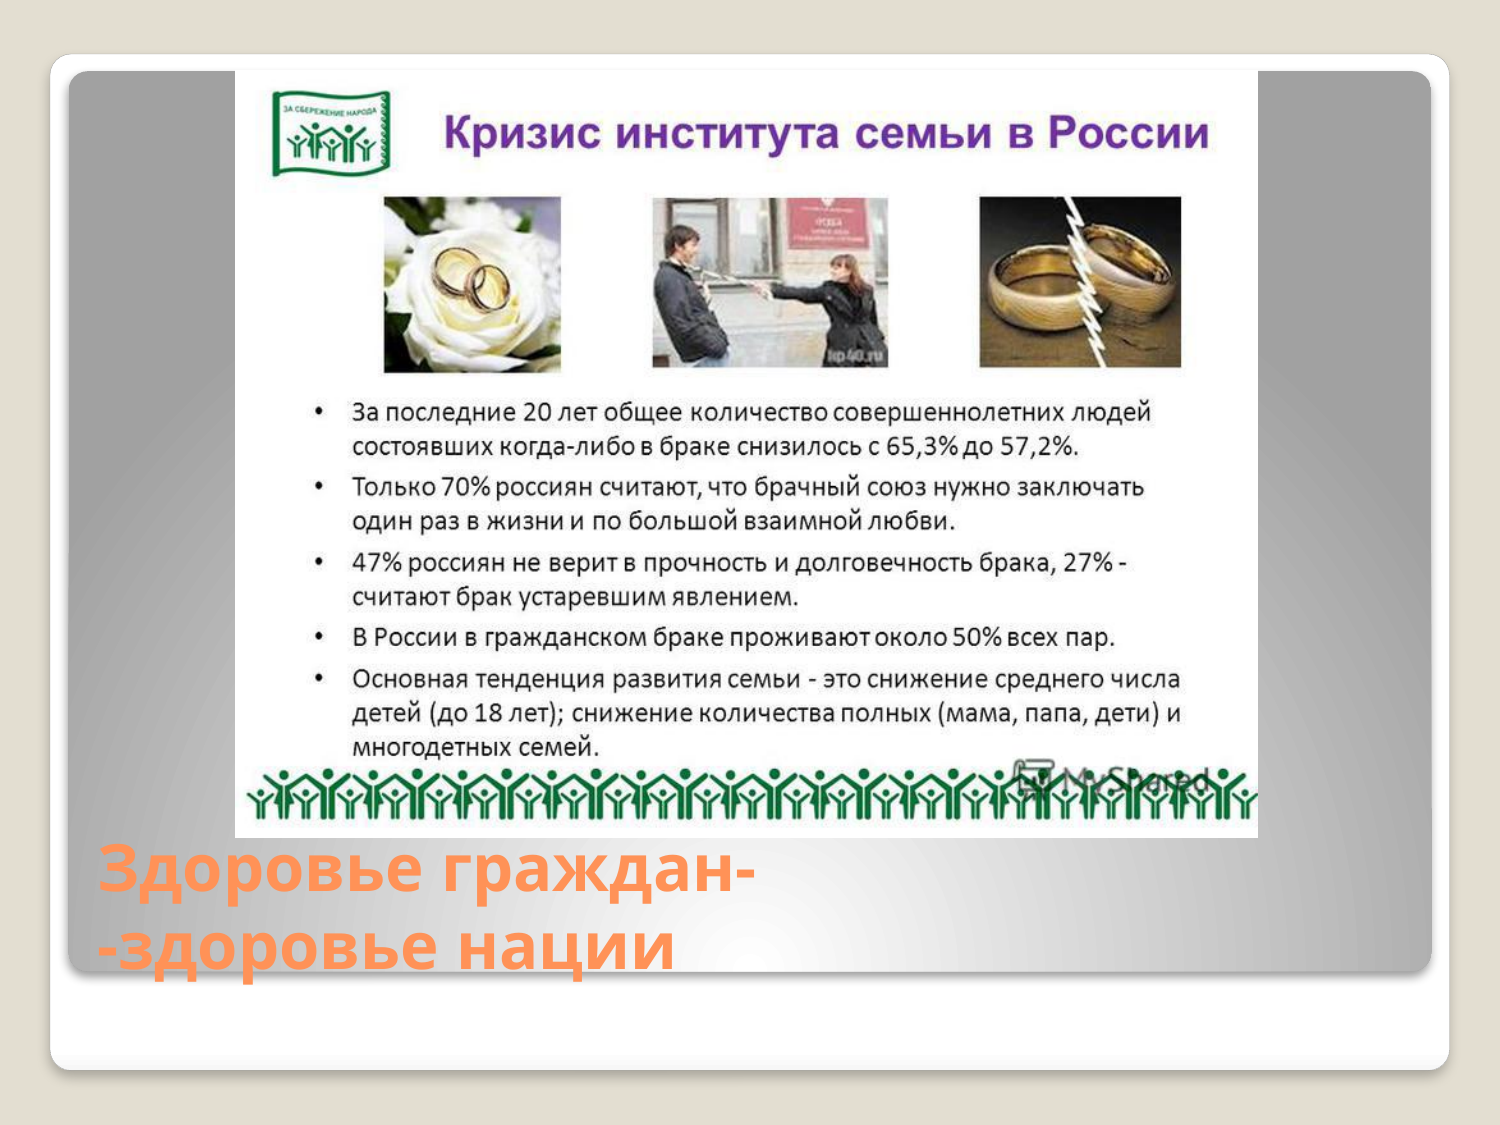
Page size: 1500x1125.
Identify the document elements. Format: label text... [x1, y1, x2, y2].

title Здоровье граждан- -здоровье нации [82, 817, 1425, 990]
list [235, 69, 1259, 838]
